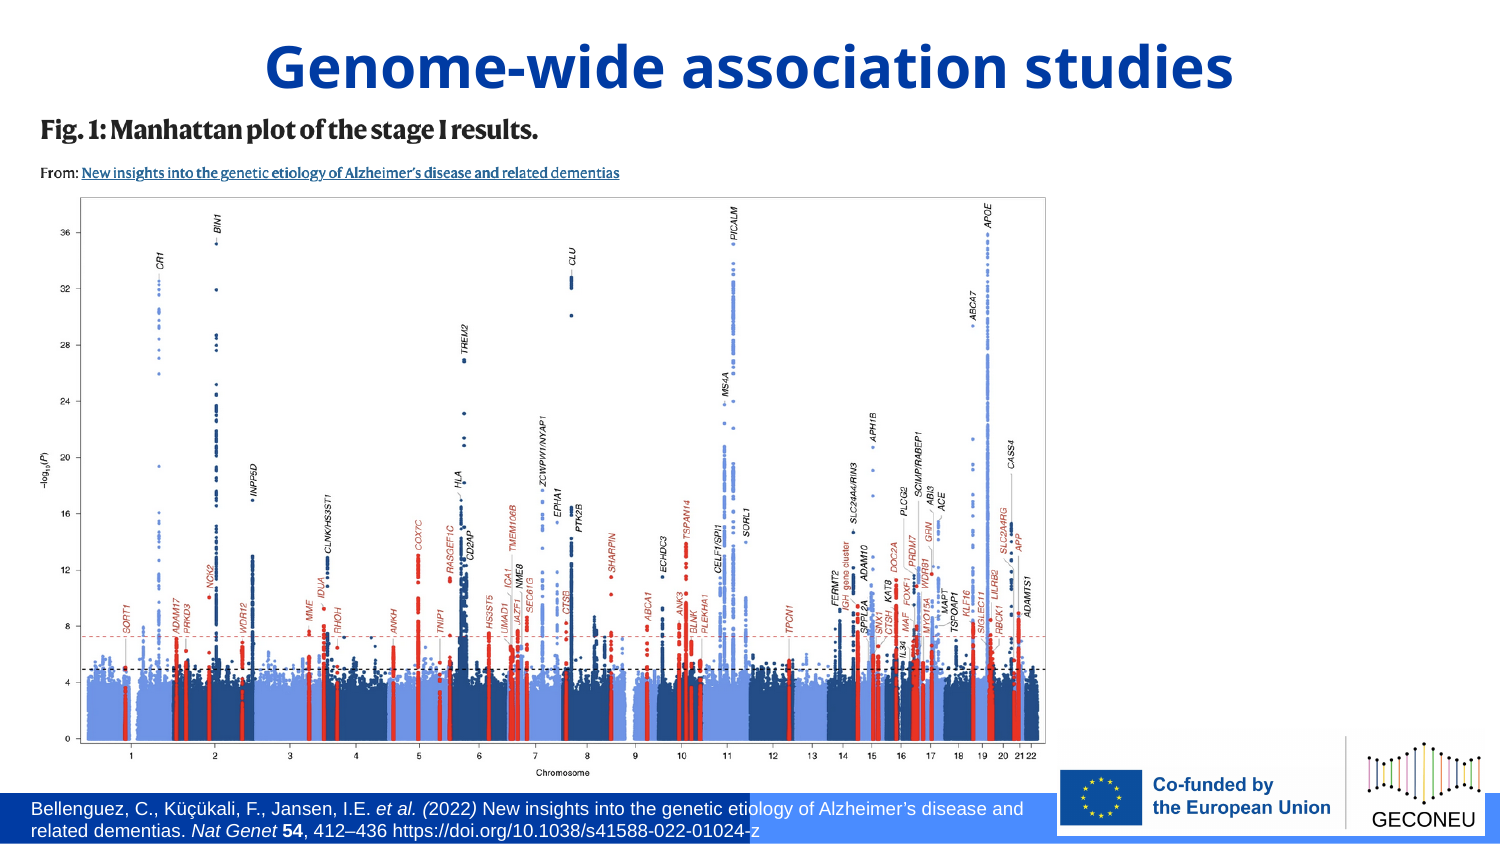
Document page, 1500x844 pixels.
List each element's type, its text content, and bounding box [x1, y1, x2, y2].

text_box Bellenguez, C., Küçükali, F., Jansen, I.E. et al. (2022) New insights into the genetic etiology of Alzheimer’s disease and related dementias. Nat Genet 54, 412–436 https://doi.org/10.1038/s41588-022-01024-z [15, 789, 1054, 844]
title Genome-wide association studies [195, 14, 1305, 109]
picture [18, 94, 1485, 836]
